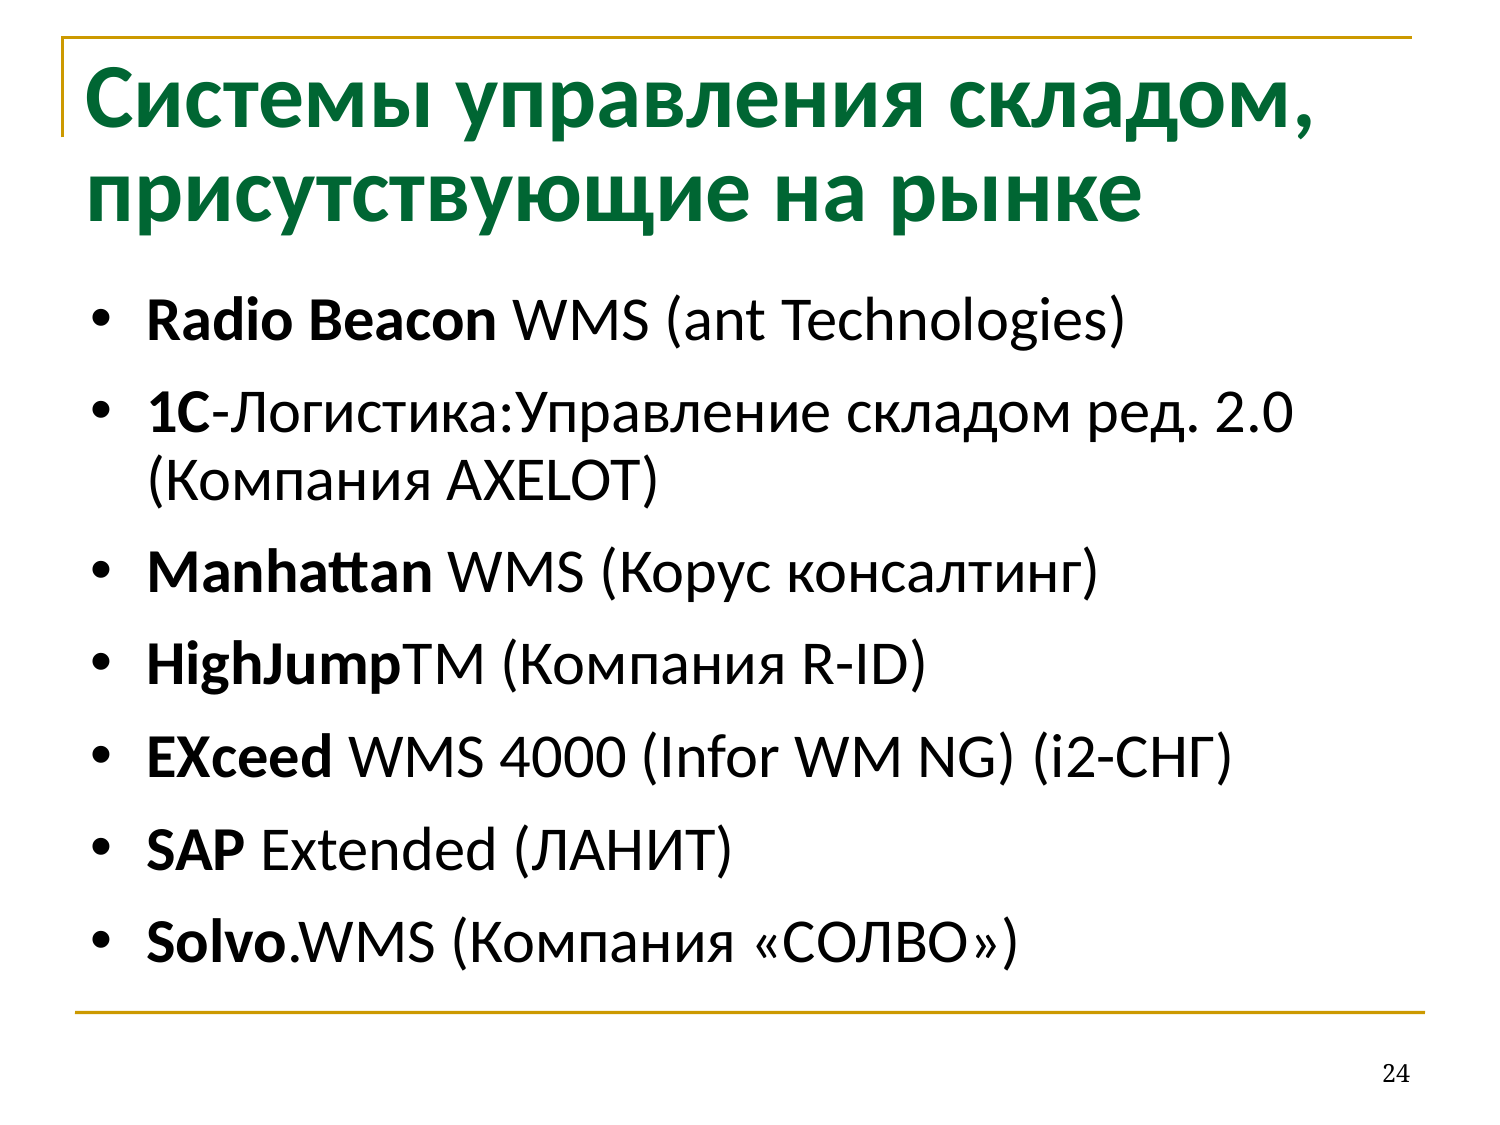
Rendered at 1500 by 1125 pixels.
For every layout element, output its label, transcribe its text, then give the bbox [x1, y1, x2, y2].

title Системы управления складом, присутствующие на рынке [70, 45, 1459, 256]
list Radio Beacon WMS (ant Technologies) 1С-Логистика:Управление складом ред. 2.0 (Компания AXELOT) Manhattan WMS (Корус консалтинг) HighJumpTM (Компания R-ID) EXceed WMS 4000 (Infor WM NG) (i2-СНГ) SAP Extended (ЛАНИТ) Solvo.WMS (Компания «СОЛВО») [74, 278, 1426, 1006]
slide_number 24 [1074, 1023, 1426, 1100]
